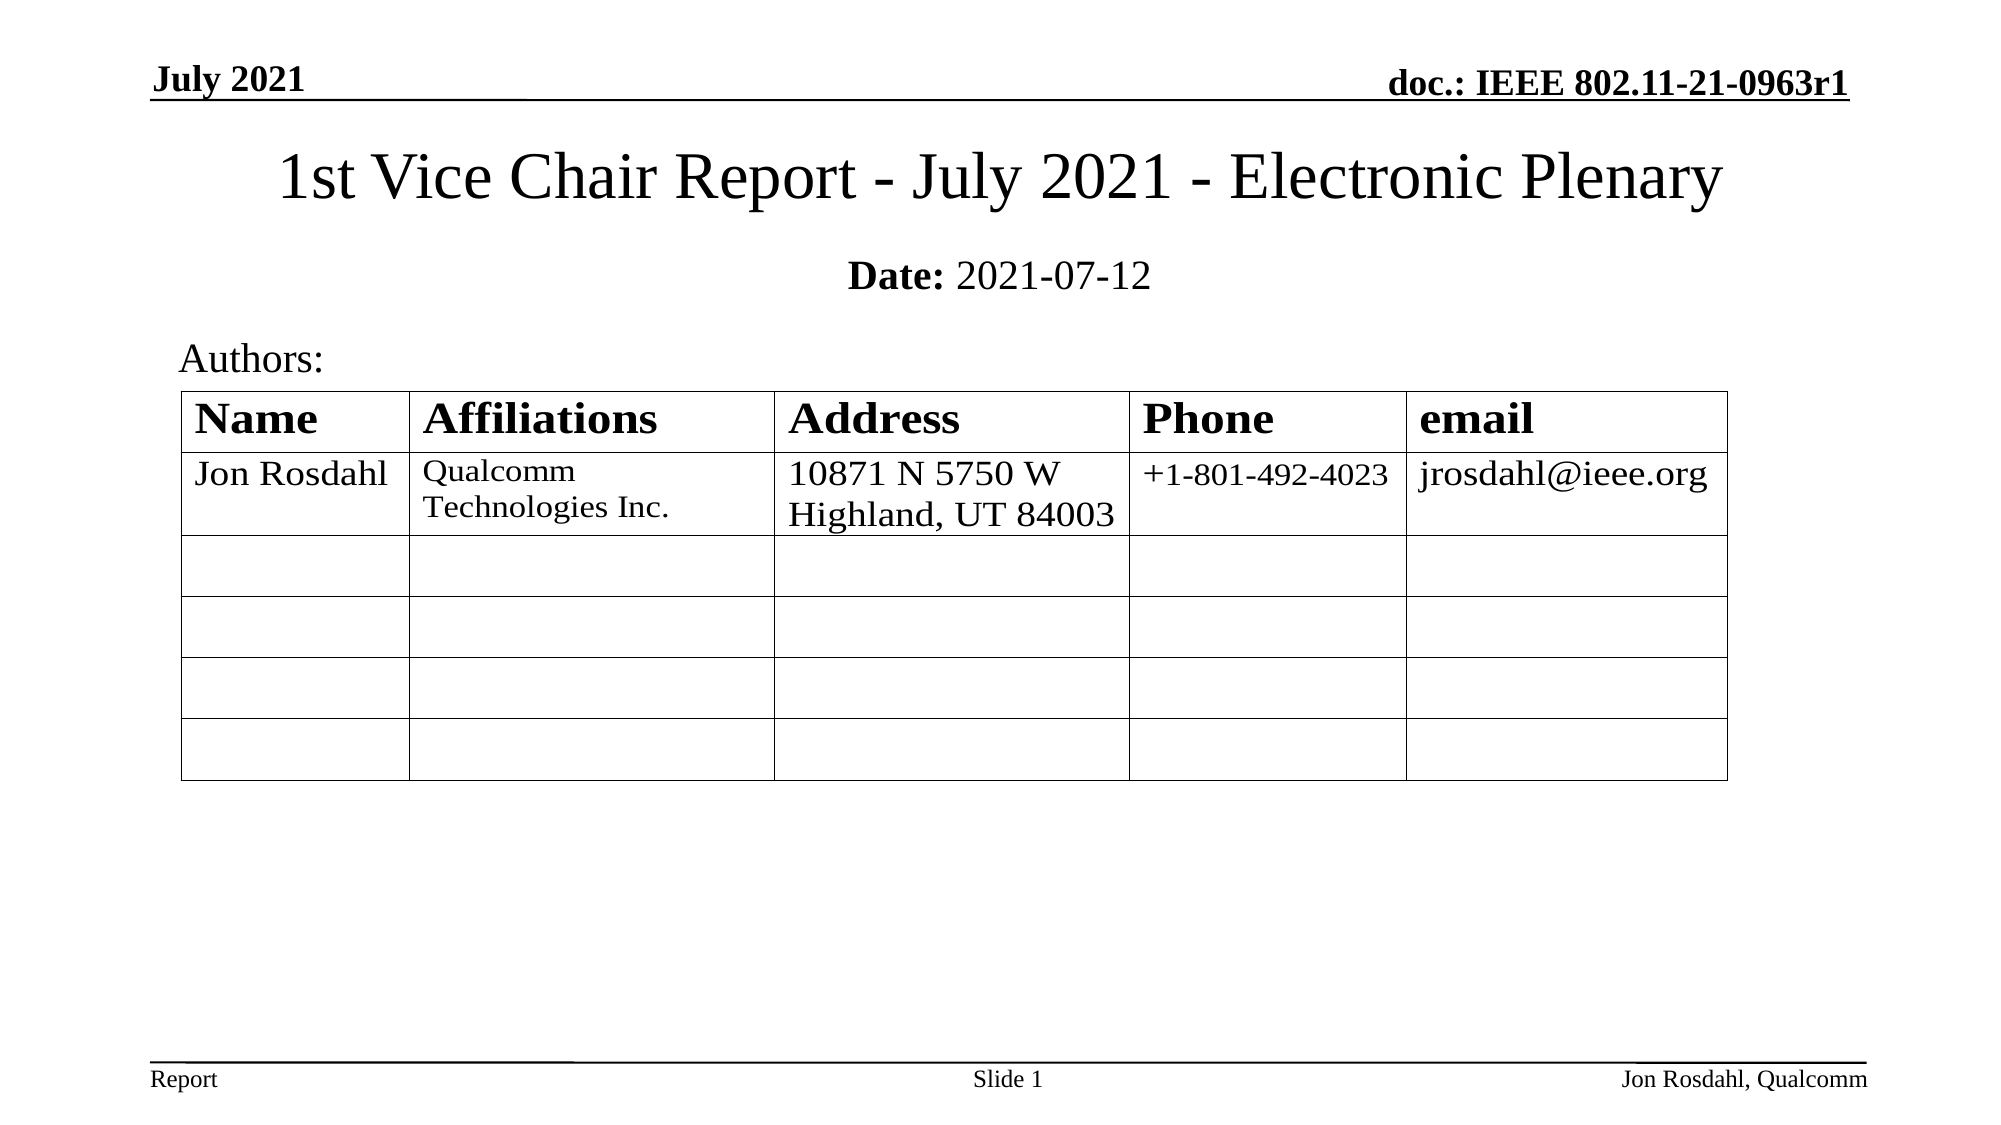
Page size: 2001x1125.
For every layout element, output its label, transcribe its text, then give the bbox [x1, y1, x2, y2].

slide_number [152, 54, 563, 100]
text_box Authors: [162, 323, 401, 387]
title 1st Vice Chair Report - July 2021 - Electronic Plenary [152, 110, 1853, 234]
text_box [162, 390, 1763, 835]
footer Jon Rosdahl, Qualcomm [1171, 1061, 1869, 1093]
slide_number Slide 1 [950, 1061, 1067, 1123]
subtitle Date: 2021-07-12 [299, 239, 1701, 319]
